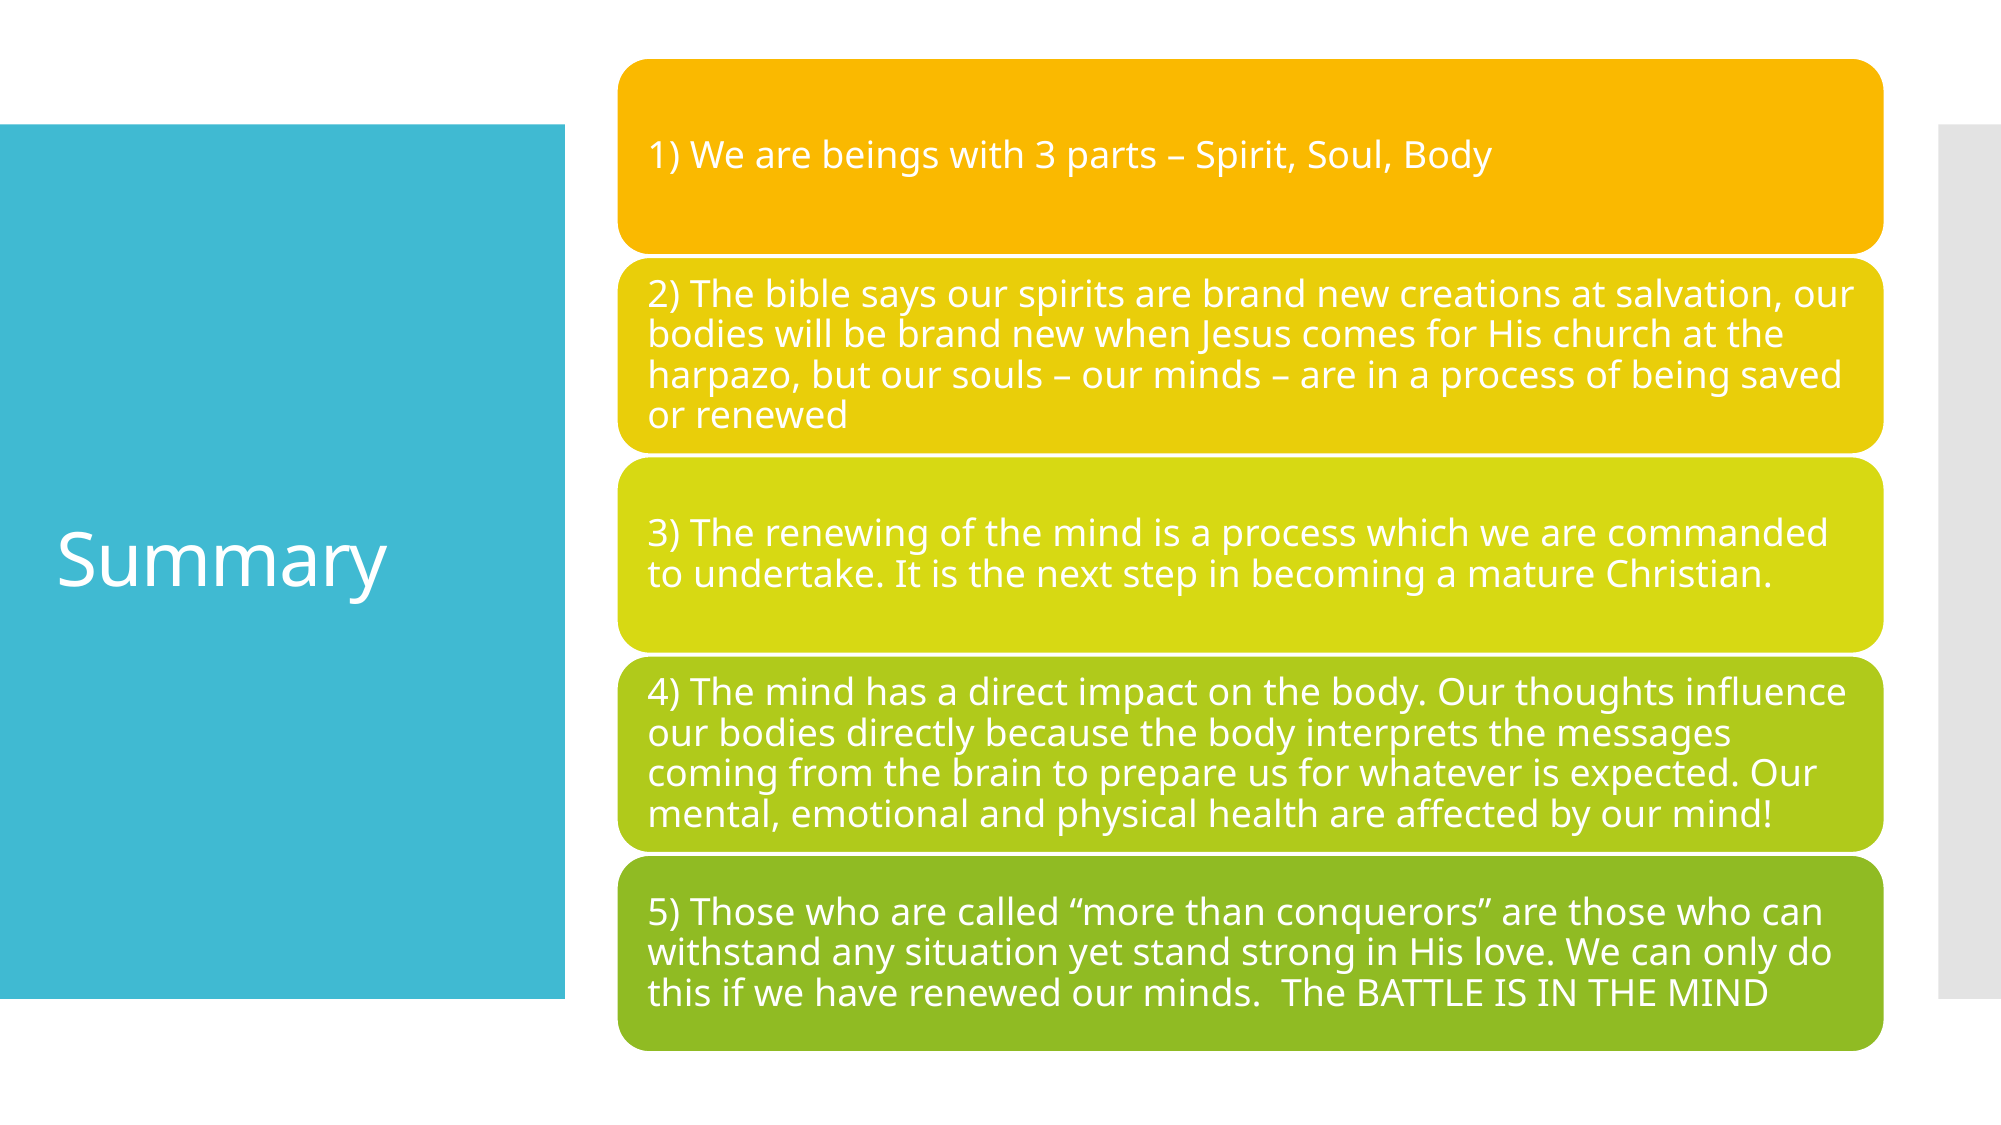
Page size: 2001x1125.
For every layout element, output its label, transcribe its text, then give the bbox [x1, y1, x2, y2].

title Summary [41, 184, 525, 940]
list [616, 57, 1885, 1053]
